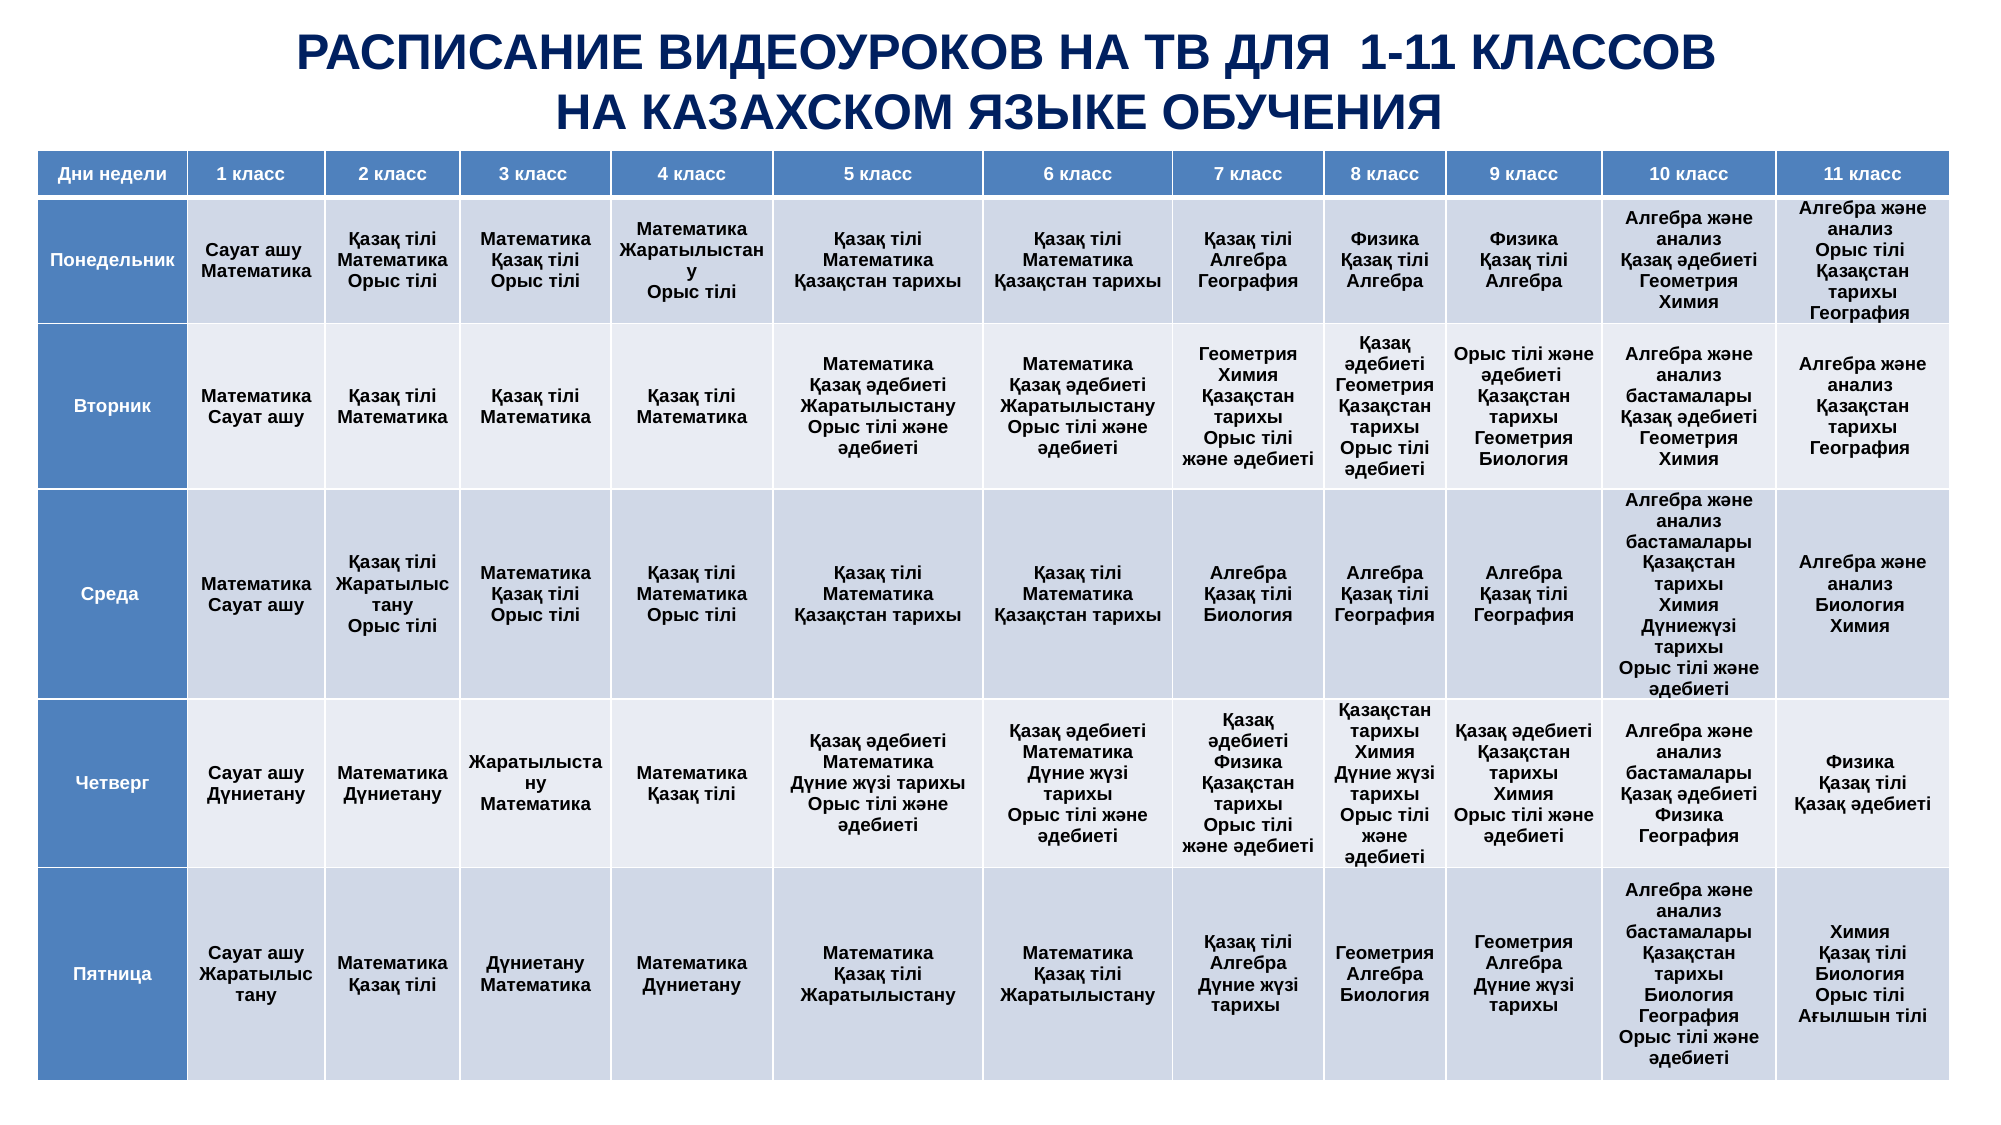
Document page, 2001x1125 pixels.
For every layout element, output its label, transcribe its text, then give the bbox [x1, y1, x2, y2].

table_header 6 класс [984, 151, 1172, 195]
table_cell Геометрия Алгебра Дүние жүзі тарихы [1447, 868, 1601, 1080]
table_cell Химия Қазақ тілі Биология Орыс тілі Ағылшын тілі [1777, 868, 1949, 1080]
table_header 11 класс [1777, 151, 1949, 195]
table_cell Қазақ тілі Жаратылыстану Орыс тілі [326, 490, 459, 698]
table_header 1 класс [188, 151, 324, 195]
table_cell Сауат ашу Жаратылыстану [188, 868, 324, 1080]
table_header 7 класс [1173, 151, 1323, 195]
table_cell Алгебра Қазақ тілі География [1325, 490, 1445, 698]
table_cell Қазақ тілі Математика [461, 324, 610, 488]
table_cell Қазақ әдебиеті Математика Дүние жүзі тарихы Орыс тілі және әдебиеті [984, 700, 1172, 867]
table_cell Қазақстан тарихы Химия Дүние жүзі тарихы Орыс тілі және әдебиеті [1325, 700, 1445, 867]
table_cell Дүниетану Математика [461, 868, 610, 1080]
table_header 8 класс [1325, 151, 1445, 195]
table_cell Алгебра және анализ Биология Химия [1777, 490, 1949, 698]
table_cell Математика Дүниетану [326, 700, 459, 867]
table_cell Математика Сауат ашу [188, 490, 324, 698]
table_cell Алгебра және анализ Қазақстан тарихы География [1777, 324, 1949, 488]
table_cell Орыс тілі және әдебиеті Қазақстан тарихы Геометрия Биология [1447, 324, 1601, 488]
table_cell Қазақ тілі Алгебра Дүние жүзі тарихы [1173, 868, 1323, 1080]
table_cell Қазақ тілі Математика Орыс тілі [326, 200, 459, 323]
table_cell Алгебра және анализ бастамалары Қазақстан тарихы Химия Дүниежүзі тарихы Орыс тілі және әдебиеті [1603, 490, 1775, 698]
table_cell Физика Қазақ тілі Қазақ әдебиеті [1777, 700, 1949, 867]
table_header Дни недели [38, 151, 187, 195]
table_cell Қазақ әдебиеті Математика Дүние жүзі тарихы Орыс тілі және әдебиеті [774, 700, 982, 867]
table_cell Среда [38, 490, 187, 698]
table_cell Қазақ тілі Алгебра География [1173, 200, 1323, 323]
table_cell Алгебра және анализ бастамалары Қазақ әдебиеті Физика География [1603, 700, 1775, 867]
table_cell Алгебра және анализ Орыс тілі Қазақстан тарихы География [1777, 200, 1949, 323]
text_box РАСПИСАНИЕ ВИДЕОУРОКОВ НА ТВ ДЛЯ 1-11 КЛАССОВ НА КАЗАХСКОМ ЯЗЫКЕ ОБУЧЕНИЯ [75, 19, 1938, 149]
table_header 4 класс [612, 151, 772, 195]
table_cell Физика Қазақ тілі Алгебра [1447, 200, 1601, 323]
table_cell Понедельник [38, 200, 187, 323]
table_header 9 класс [1447, 151, 1601, 195]
table_cell Четверг [38, 700, 187, 867]
table_cell Қазақ тілі Математика Қазақстан тарихы [984, 490, 1172, 698]
table_cell Математика Қазақ тілі [612, 700, 772, 867]
table_cell Қазақ тілі Математика Қазақстан тарихы [984, 200, 1172, 323]
table_cell Қазақ тілі Математика Қазақстан тарихы [774, 490, 982, 698]
table_cell Қазақ әдебиеті Қазақстан тарихы Химия Орыс тілі және әдебиеті [1447, 700, 1601, 867]
table_cell Алгебра және анализ Қазақ әдебиеті Геометрия Химия [1603, 200, 1775, 323]
table_cell Пятница [38, 868, 187, 1080]
table_cell Қазақ тілі Математика [326, 324, 459, 488]
table_cell Сауат ашу Математика [188, 200, 324, 323]
table_cell Математика Қазақ тілі Жаратылыстану [774, 868, 982, 1080]
table_cell Жаратылыстану Математика [461, 700, 610, 867]
table_cell Алгебра және анализ бастамалары Қазақ әдебиеті Геометрия Химия [1603, 324, 1775, 488]
table_header 3 класс [461, 151, 610, 195]
table_cell Алгебра Қазақ тілі География [1447, 490, 1601, 698]
table_cell Физика Қазақ тілі Алгебра [1325, 200, 1445, 323]
table_cell Геометрия Алгебра Биология [1325, 868, 1445, 1080]
table_cell Вторник [38, 324, 187, 488]
table_cell Қазақ тілі Математика Қазақстан тарихы [774, 200, 982, 323]
table_cell Математика Қазақ тілі [326, 868, 459, 1080]
table_cell Математика Қазақ тілі Орыс тілі [461, 200, 610, 323]
table_cell Математика Қазақ әдебиеті Жаратылыстану Орыс тілі және әдебиеті [774, 324, 982, 488]
table_cell Математика Дүниетану [612, 868, 772, 1080]
table_cell Геометрия Химия Қазақстан тарихы Орыс тілі және әдебиеті [1173, 324, 1323, 488]
table_cell Қазақ әдебиеті Физика Қазақстан тарихы Орыс тілі және әдебиеті [1173, 700, 1323, 867]
table_header 5 класс [774, 151, 982, 195]
table_cell Алгебра Қазақ тілі Биология [1173, 490, 1323, 698]
table_header 2 класс [326, 151, 459, 195]
table_cell Математика Қазақ әдебиеті Жаратылыстану Орыс тілі және әдебиеті [984, 324, 1172, 488]
table_cell Қазақ әдебиеті Геометрия Қазақстан тарихы Орыс тілі әдебиеті [1325, 324, 1445, 488]
table_header 10 класс [1603, 151, 1775, 195]
table_cell Математика Сауат ашу [188, 324, 324, 488]
table_cell Математика Жаратылыстану Орыс тілі [612, 200, 772, 323]
table_cell Қазақ тілі Математика [612, 324, 772, 488]
table_cell Қазақ тілі Математика Орыс тілі [612, 490, 772, 698]
table_cell Сауат ашу Дүниетану [188, 700, 324, 867]
table_cell Математика Қазақ тілі Жаратылыстану [984, 868, 1172, 1080]
table_cell Алгебра және анализ бастамалары Қазақстан тарихы Биология География Орыс тілі және әдебиеті [1603, 868, 1775, 1080]
table_cell Математика Қазақ тілі Орыс тілі [461, 490, 610, 698]
